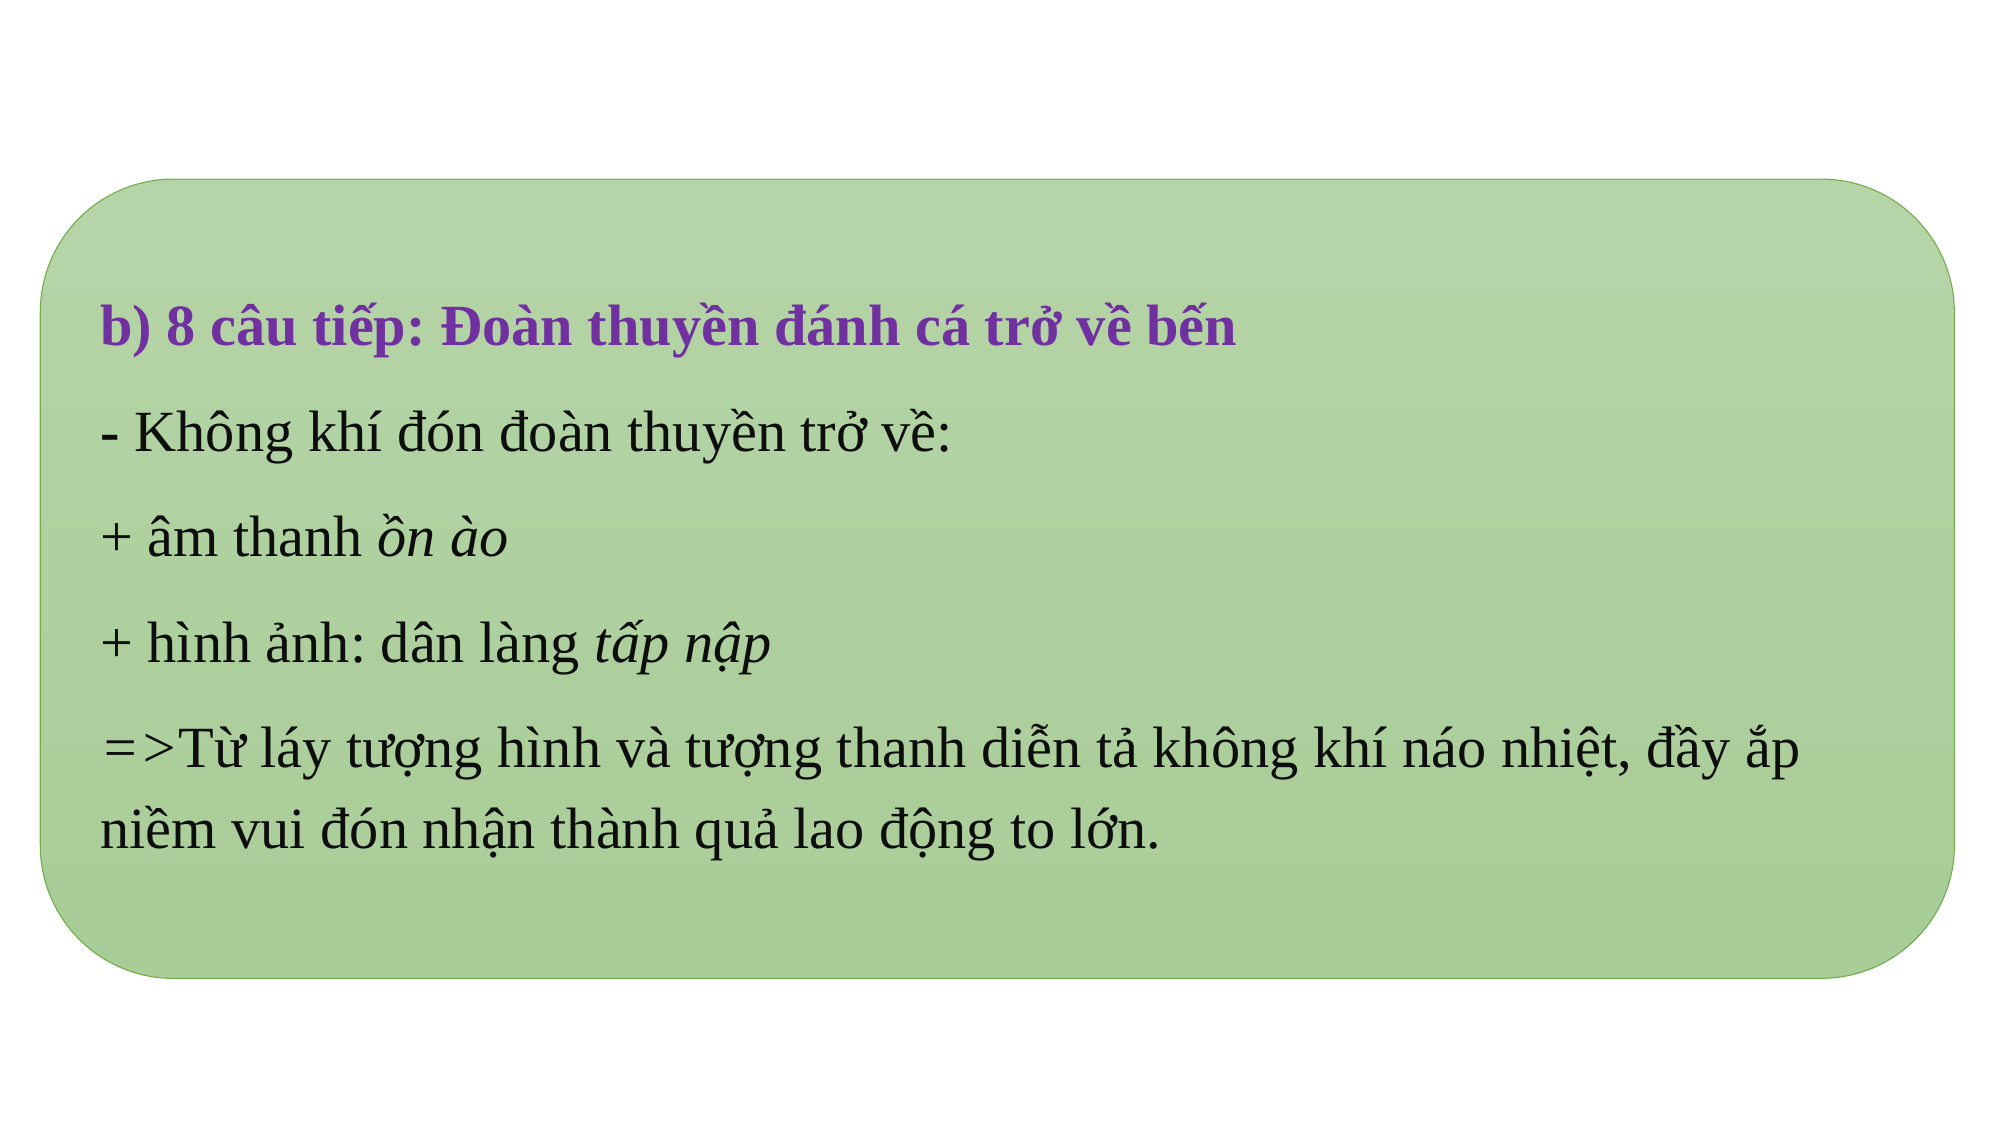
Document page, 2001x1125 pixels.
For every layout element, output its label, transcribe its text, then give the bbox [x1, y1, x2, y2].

text_box [39, 178, 1955, 979]
text_box b) 8 câu tiếp: Đoàn thuyền đánh cá trở về bến - Không khí đón đoàn thuyền trở về: + âm thanh ồn ào + hình ảnh: dân làng tấp nập =>Từ láy tượng hình và tượng thanh diễn tả không khí náo nhiệt, đầy ắp niềm vui đón nhận thành quả lao động to lớn. [85, 269, 1912, 867]
